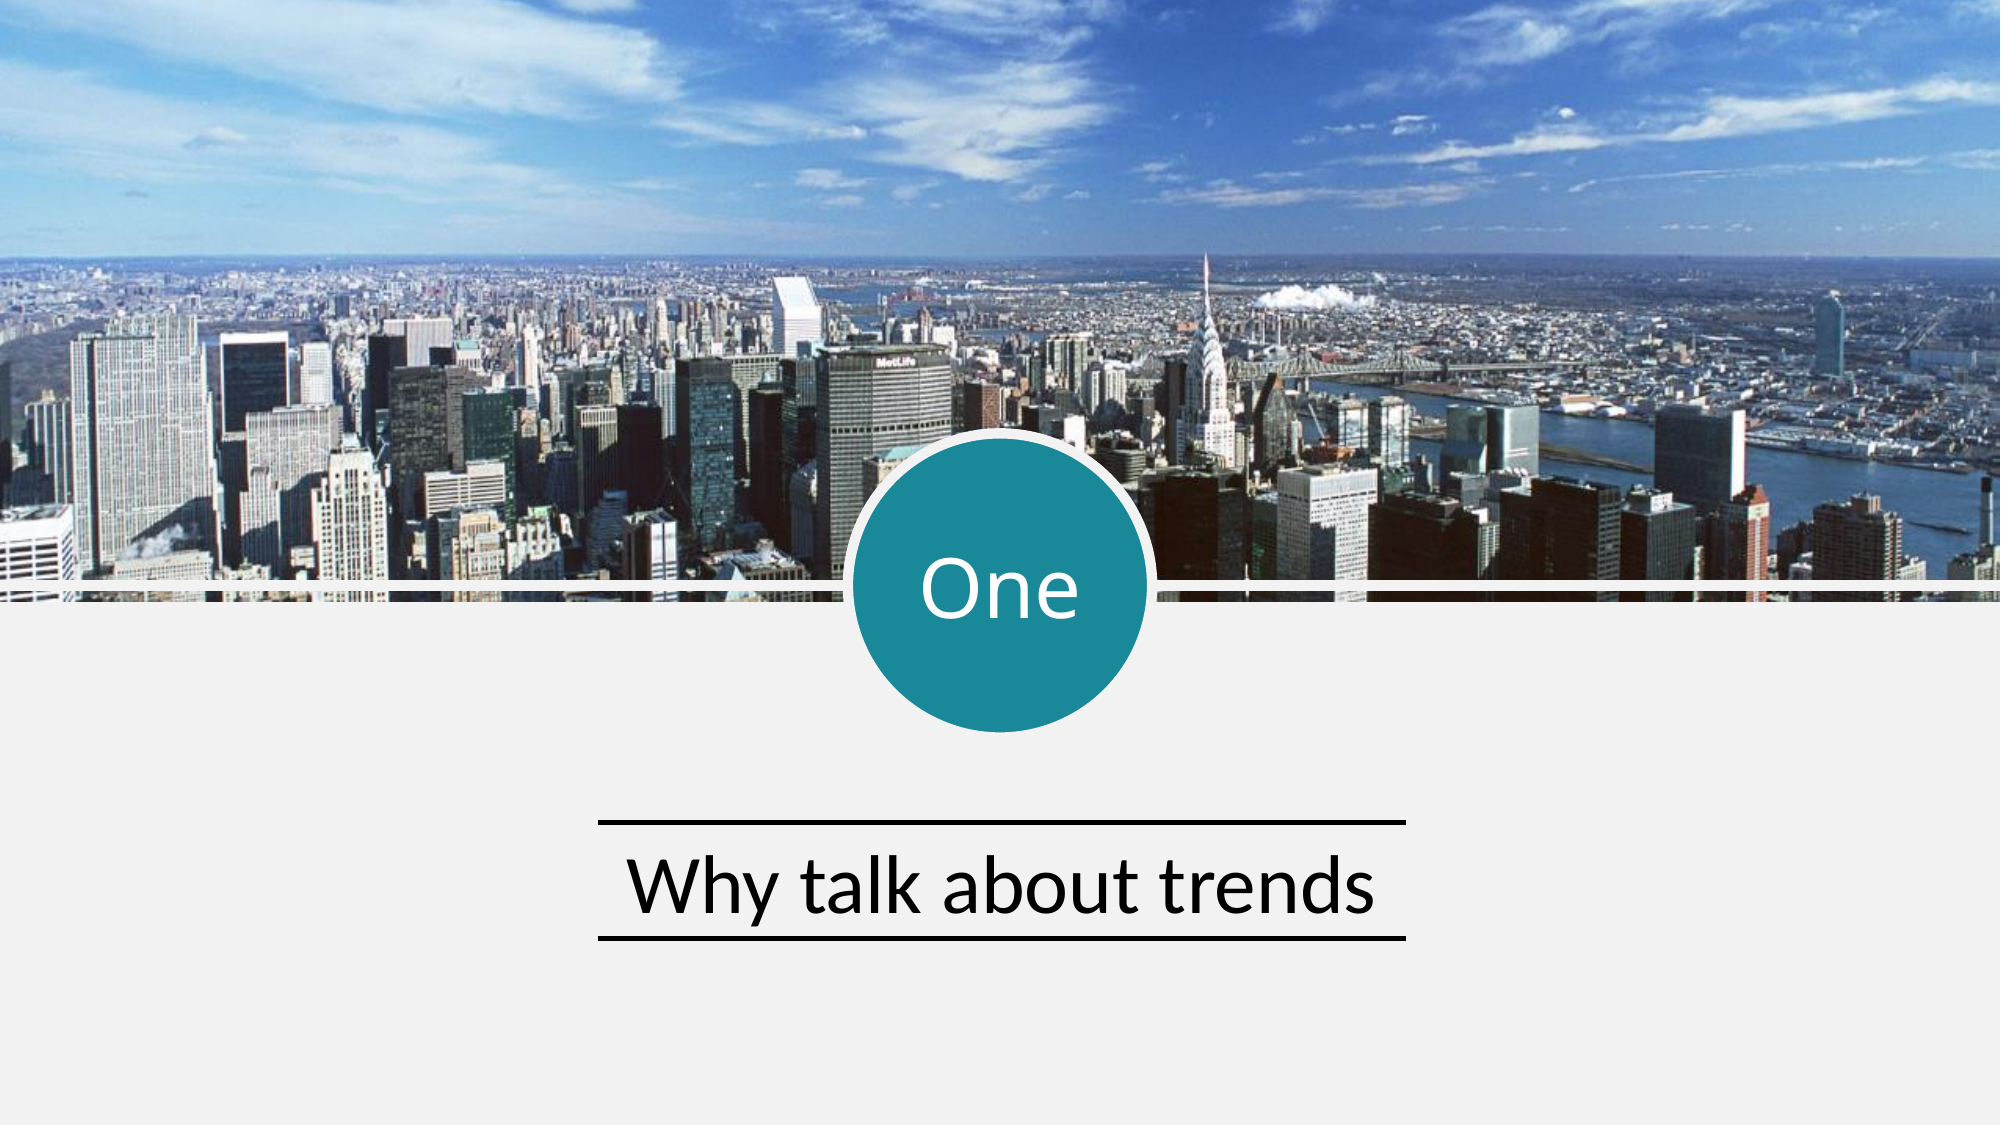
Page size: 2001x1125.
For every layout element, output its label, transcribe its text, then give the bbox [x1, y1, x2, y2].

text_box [553, 822, 1451, 1040]
picture [0, 586, 2000, 602]
text_box One [847, 602, 1153, 739]
picture [0, 0, 2000, 585]
